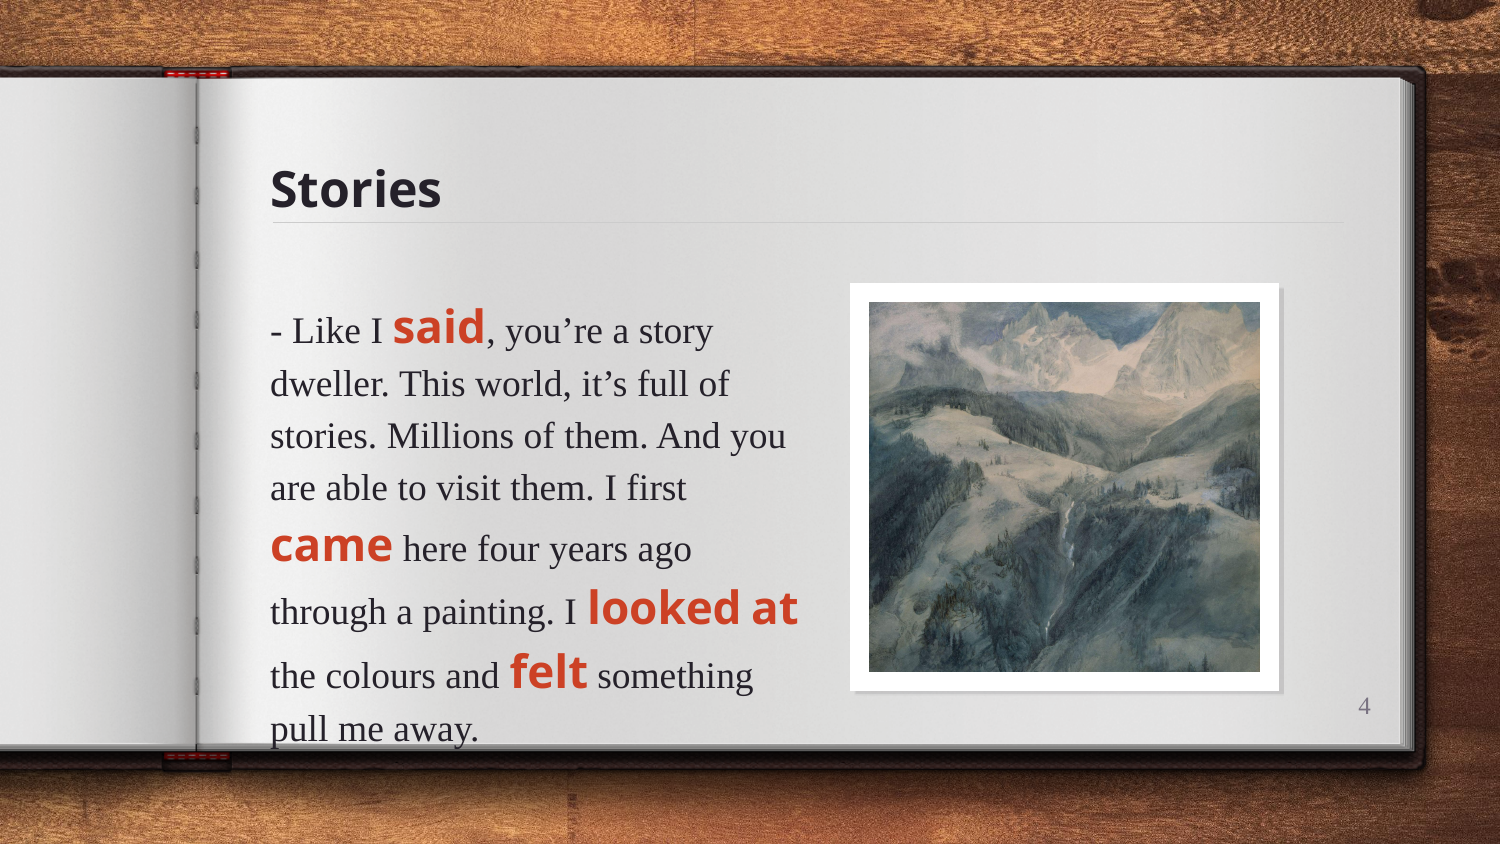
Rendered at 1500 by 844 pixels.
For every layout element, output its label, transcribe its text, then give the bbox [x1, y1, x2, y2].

list - Like I said, you’re a story dweller. This world, it’s full of stories. Millions of them. And you are able to visit them. I first came here four years ago through a painting. I looked at the colours and felt something pull me away. [255, 274, 816, 700]
title Stories [255, 117, 1341, 233]
slide_number 4 [1295, 672, 1386, 737]
picture [0, 0, 1500, 844]
